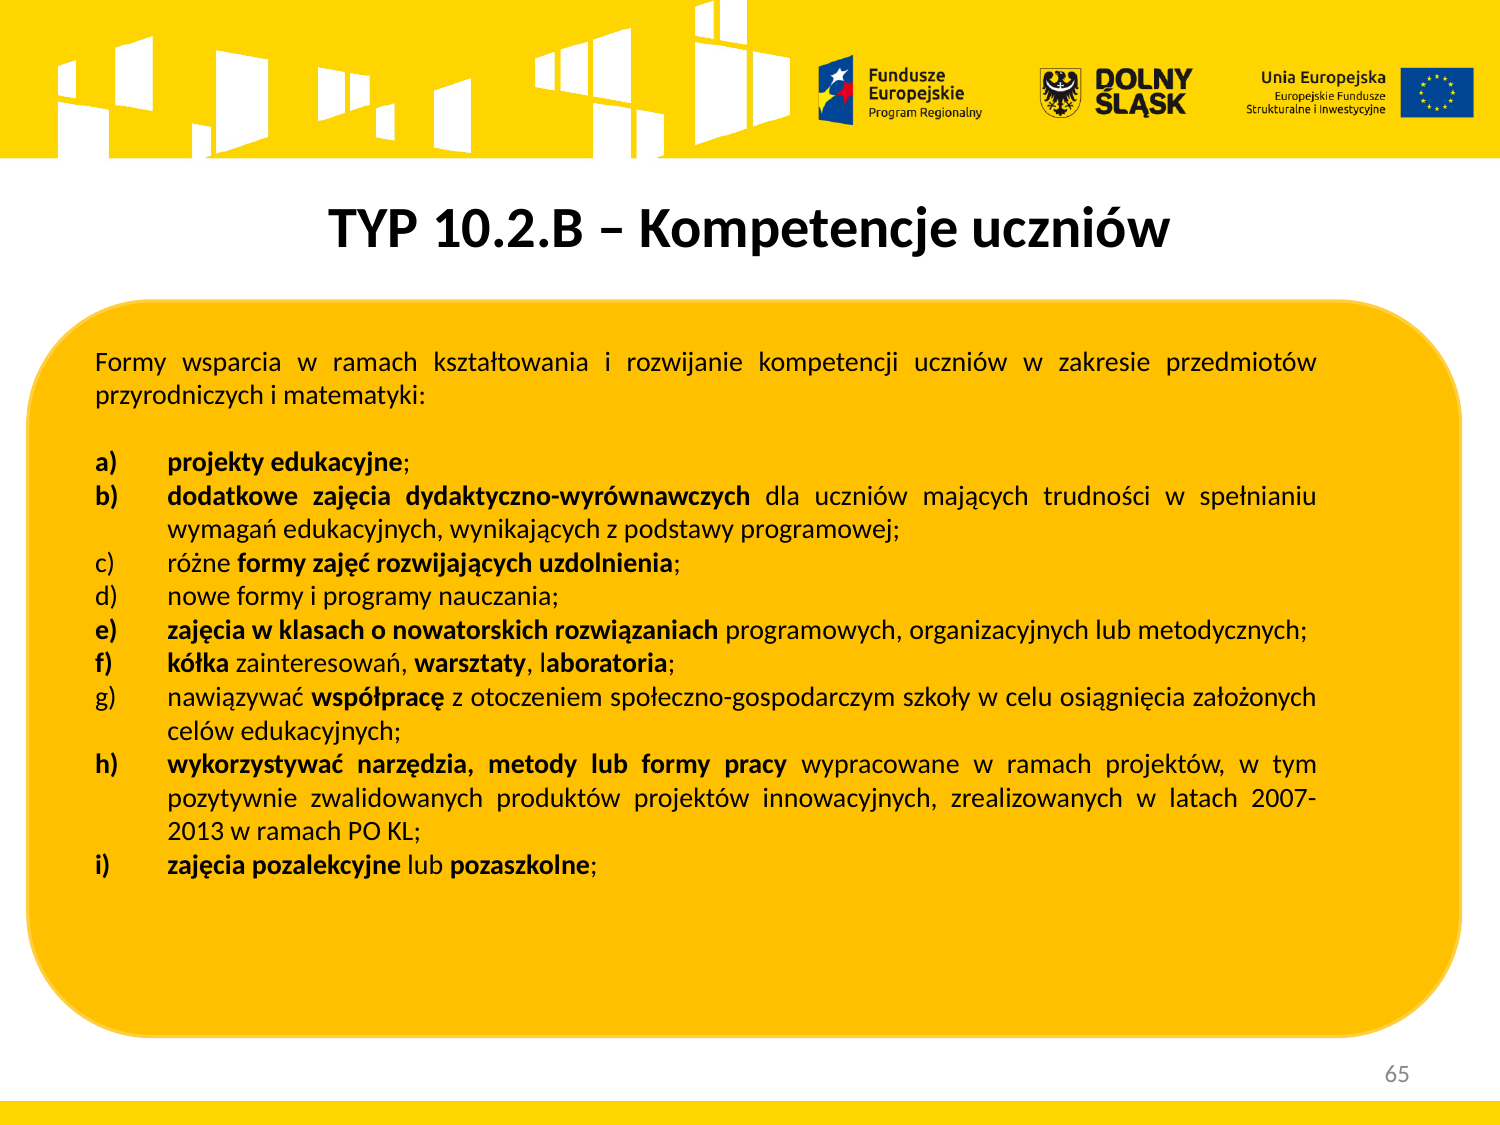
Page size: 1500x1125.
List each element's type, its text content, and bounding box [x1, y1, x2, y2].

title TYP 10.2.B – Kompetencje uczniów [74, 171, 1426, 278]
text_box Formy wsparcia w ramach kształtowania i rozwijanie kompetencji uczniów w zakresie przedmiotów przyrodniczych i matematyki: projekty edukacyjne; dodatkowe zajęcia dydaktyczno-wyrównawczych dla uczniów mających trudności w spełnianiu wymagań edukacyjnych, wynikających z podstawy programowej; różne formy zajęć rozwijających uzdolnienia; nowe formy i programy nauczania; zajęcia w klasach o nowatorskich rozwiązaniach programowych, organizacyjnych lub metodycznych; kółka zainteresowań, warsztaty, laboratoria; nawiązywać współpracę z otoczeniem społeczno-gospodarczym szkoły w celu osiągnięcia założonych celów edukacyjnych; wykorzystywać narzędzia, metody lub formy pracy wypracowane w ramach projektów, w tym pozytywnie zwalidowanych produktów projektów innowacyjnych, zrealizowanych w latach 2007-2013 w ramach PO KL; zajęcia pozalekcyjne lub pozaszkolne; [80, 277, 1333, 1010]
picture [0, 0, 1500, 1125]
slide_number 65 [1074, 1042, 1425, 1103]
text_box [26, 299, 1463, 1039]
